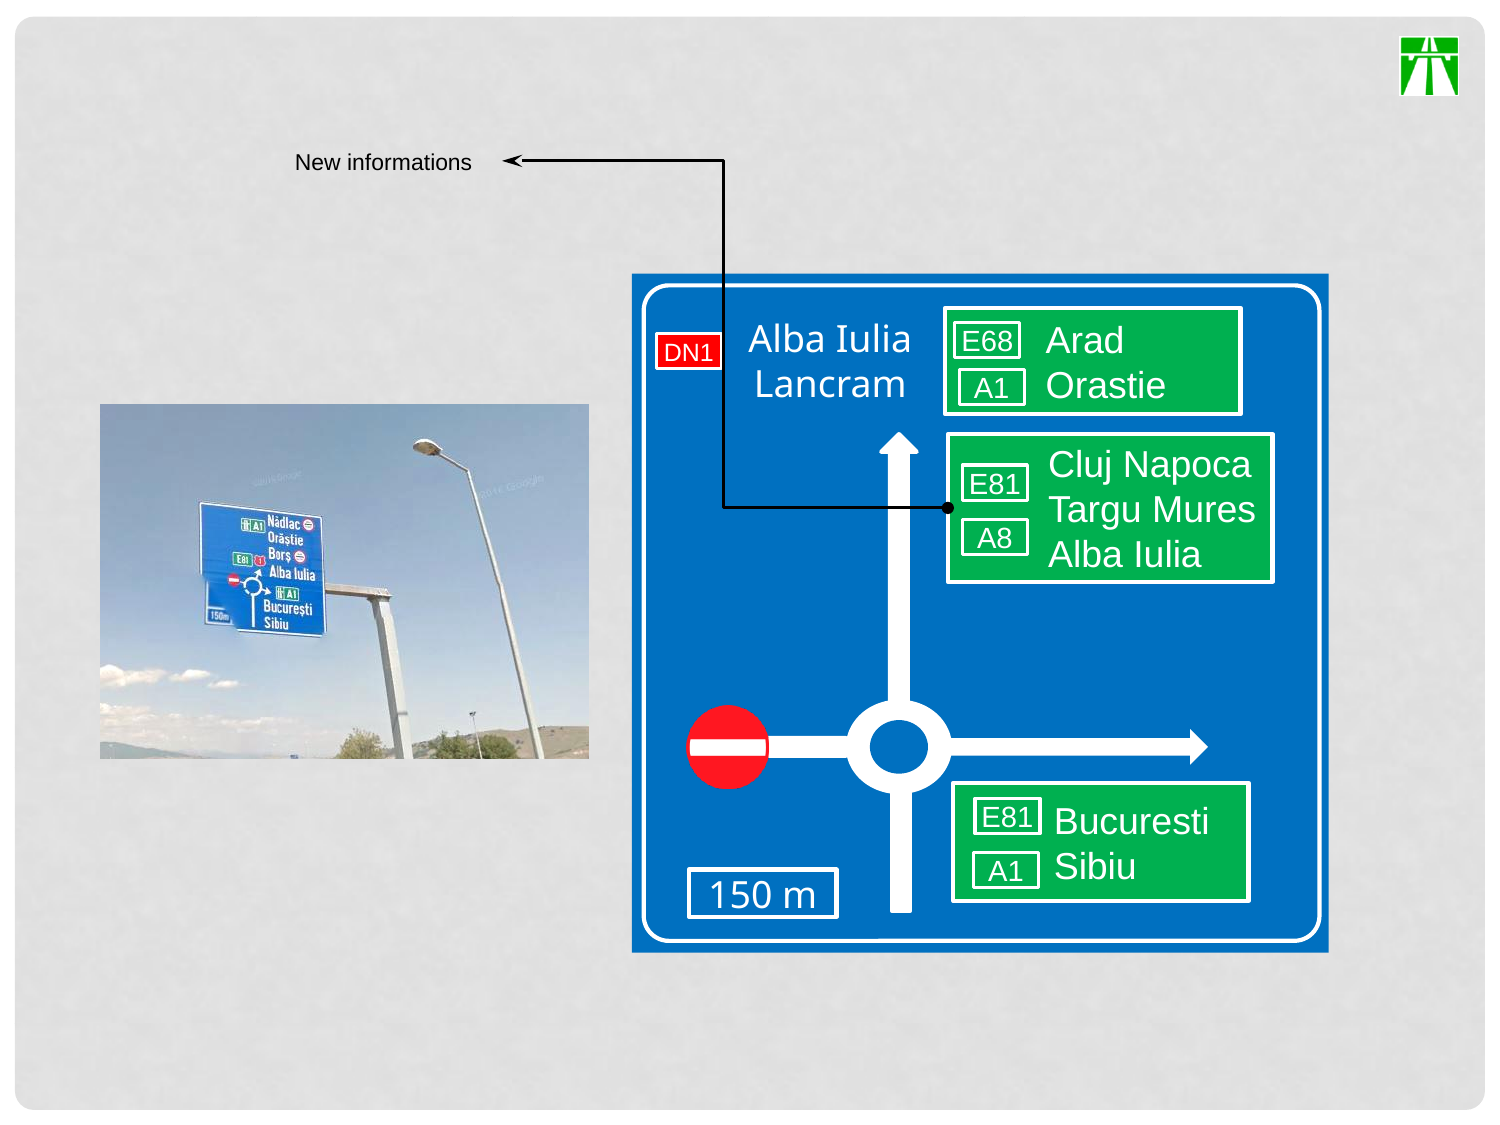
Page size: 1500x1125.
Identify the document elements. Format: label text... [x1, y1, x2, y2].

text_box [641, 283, 1322, 943]
picture [685, 705, 769, 789]
picture [1399, 36, 1459, 97]
text_box New informations [275, 144, 492, 178]
picture [100, 404, 589, 760]
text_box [501, 160, 949, 509]
text_box [867, 717, 931, 776]
text_box [630, 271, 1331, 955]
